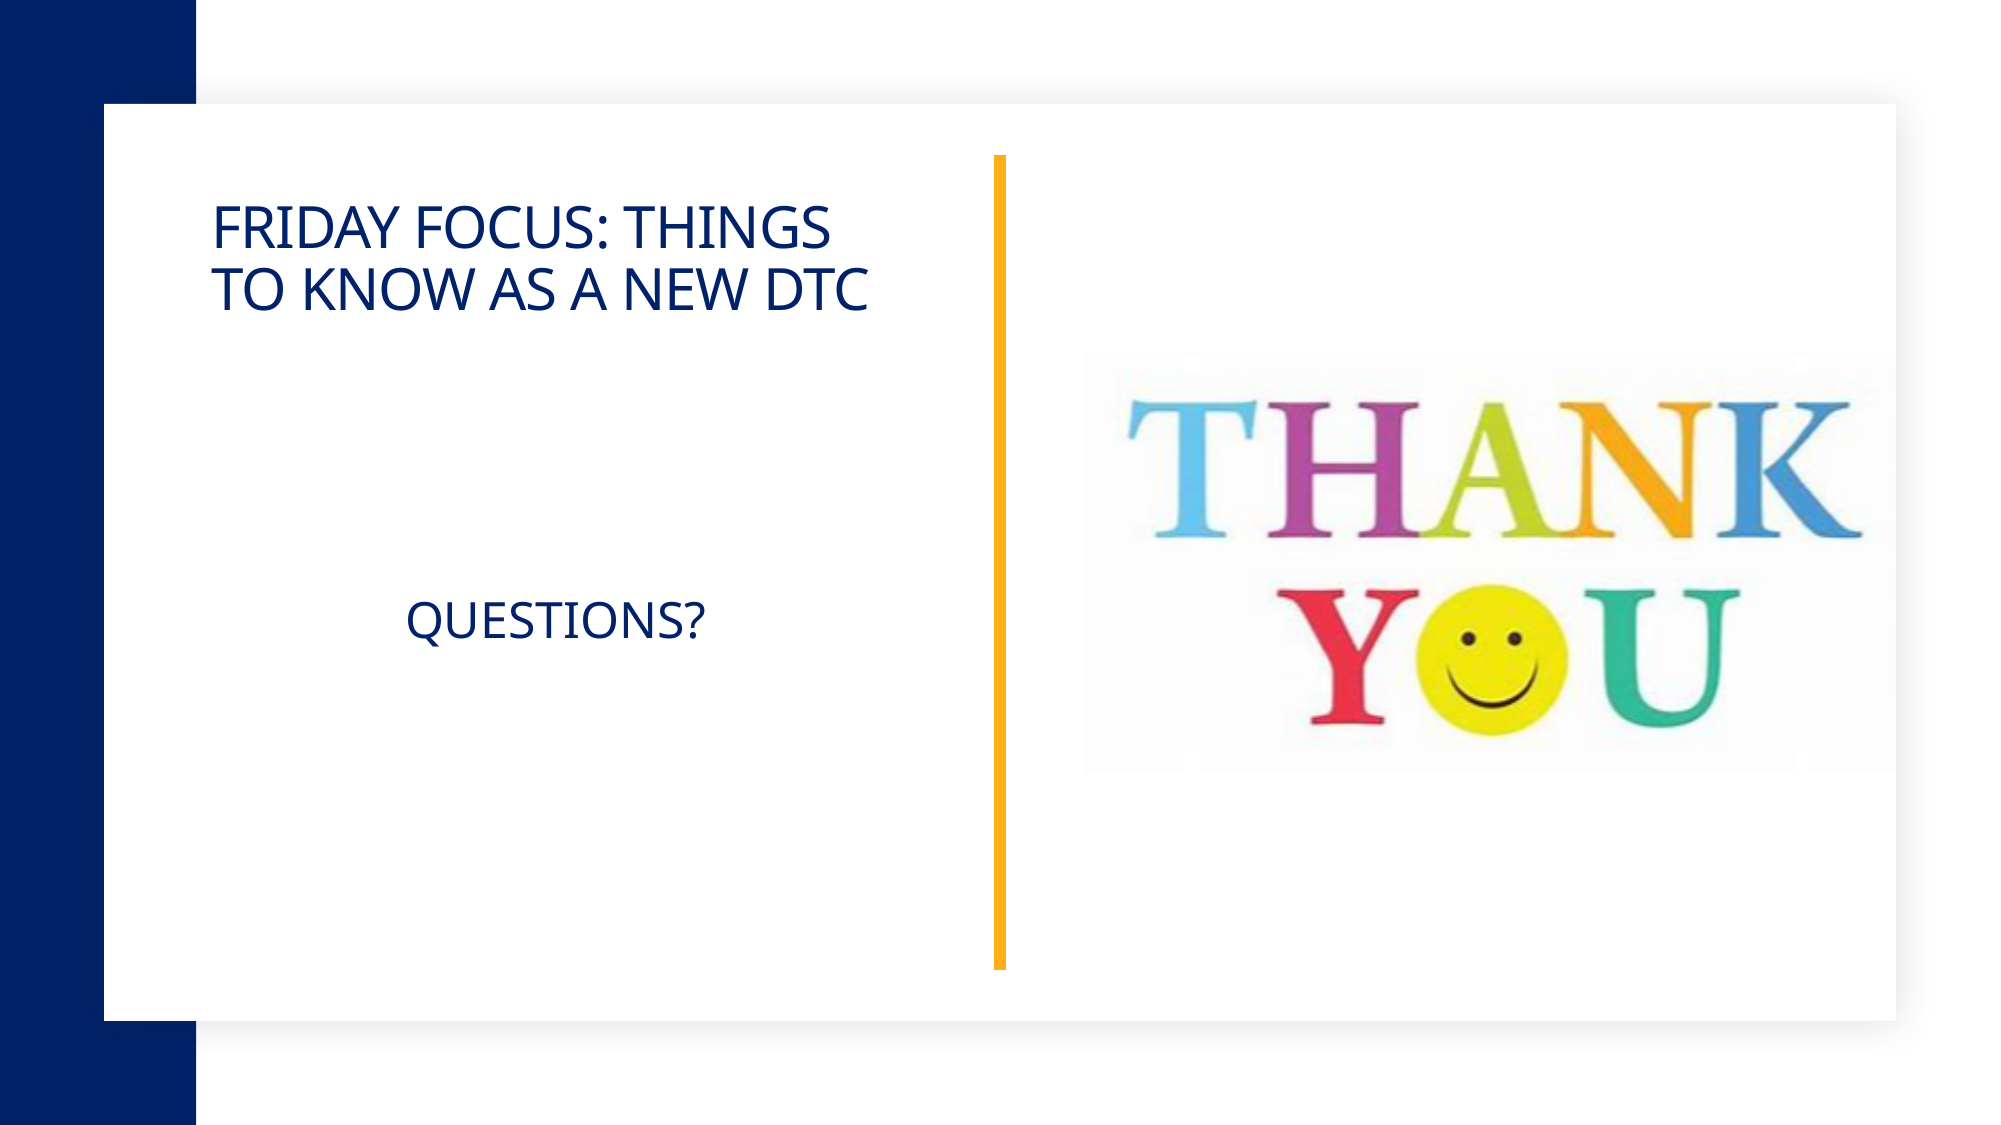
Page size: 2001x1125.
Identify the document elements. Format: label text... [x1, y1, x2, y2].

picture [1083, 351, 1897, 774]
title Friday focus: Things to know as a new dtc [196, 154, 916, 367]
list QUESTIONS? [196, 374, 916, 971]
